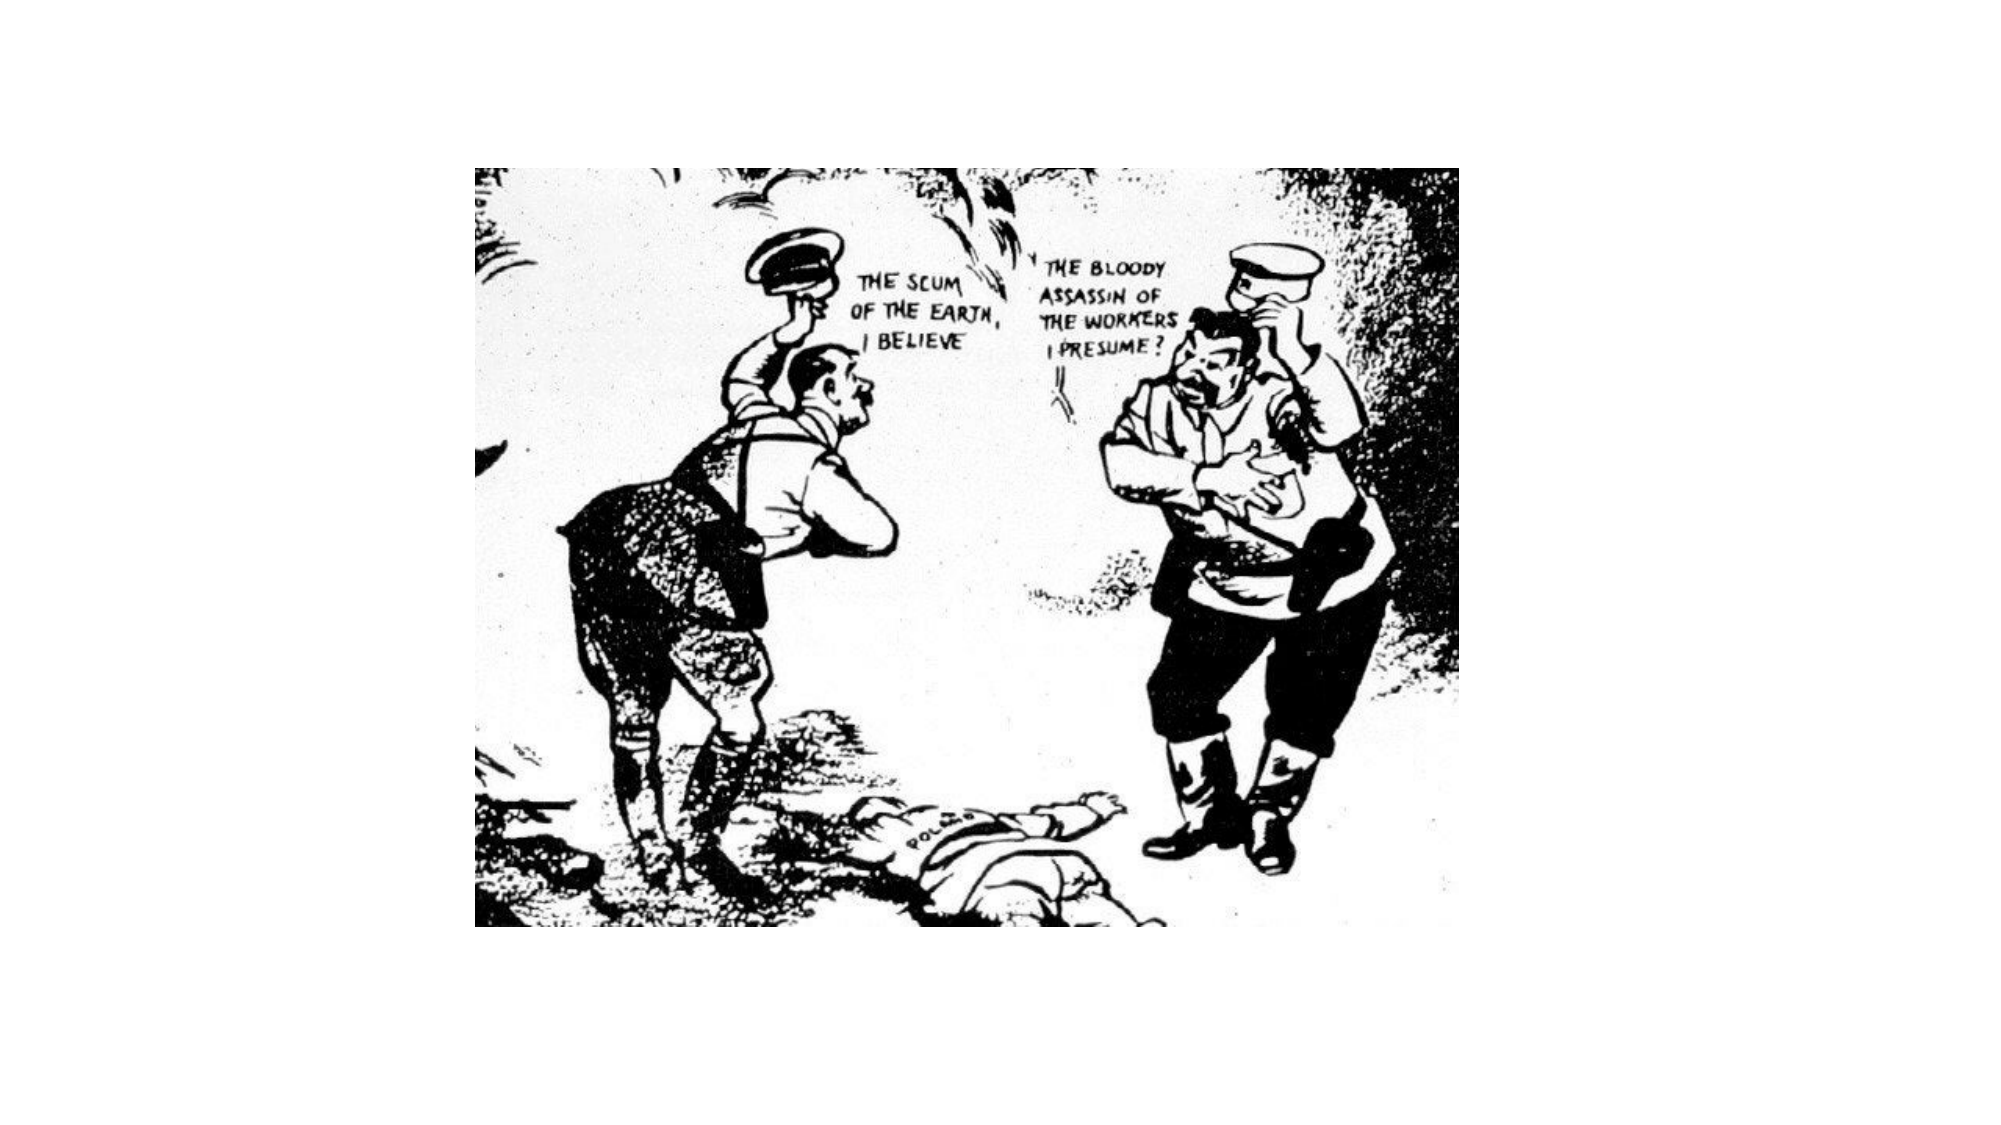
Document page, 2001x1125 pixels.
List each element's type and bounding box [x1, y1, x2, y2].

picture [475, 168, 1459, 927]
